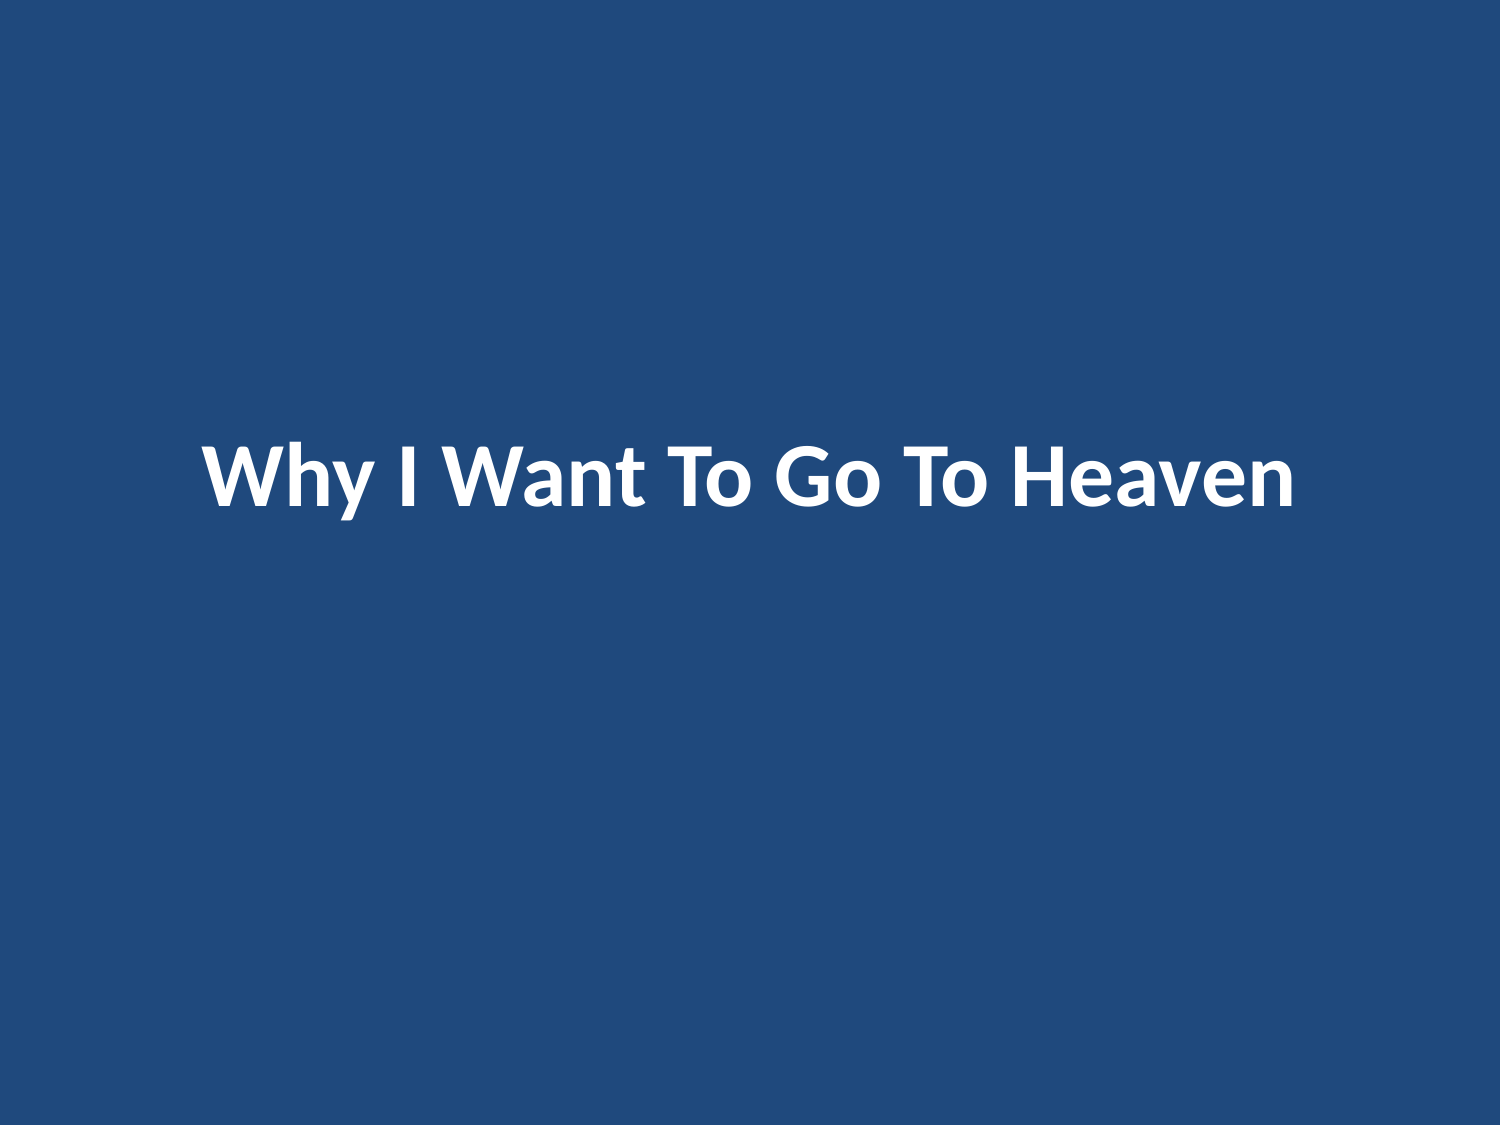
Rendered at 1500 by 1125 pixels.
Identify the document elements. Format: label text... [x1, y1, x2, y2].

title Why I Want To Go To Heaven [112, 349, 1388, 591]
